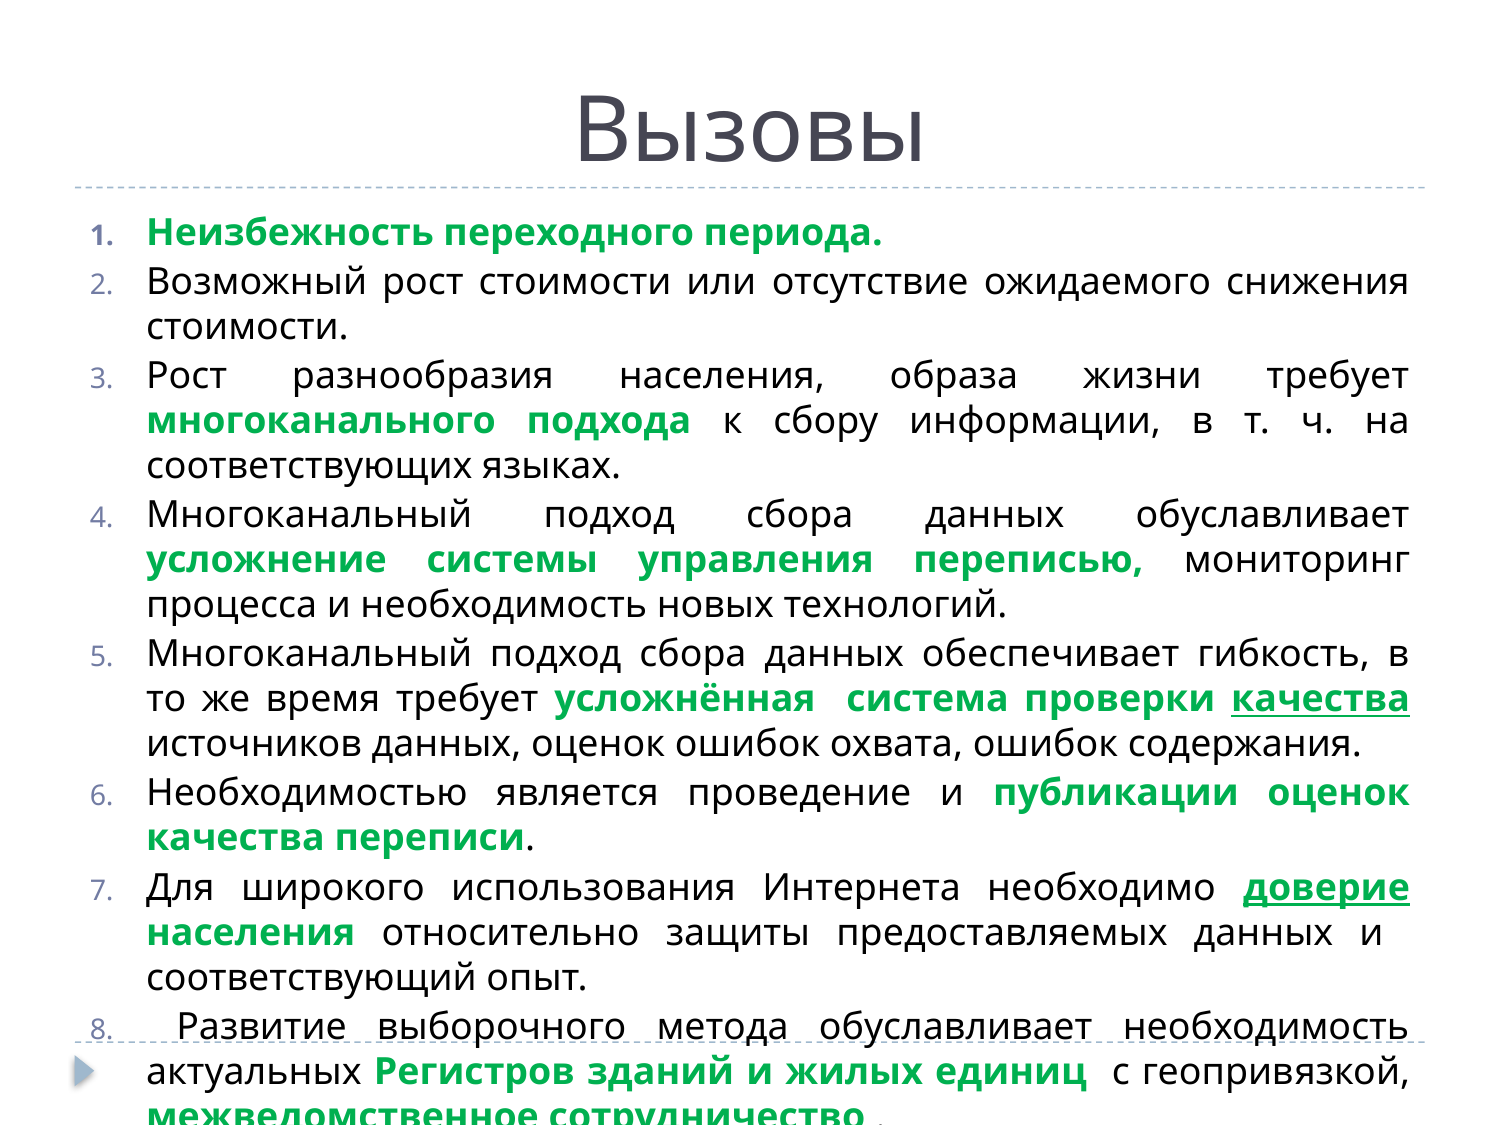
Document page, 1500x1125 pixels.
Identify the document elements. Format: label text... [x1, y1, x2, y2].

list Неизбежность переходного периода. Возможный рост стоимости или отсутствие ожидаемого снижения стоимости. Рост разнообразия населения, образа жизни требует многоканального подхода к сбору информации, в т. ч. на соответствующих языках. Многоканальный подход сбора данных обуславливает усложнение системы управления переписью, мониторинг процесса и необходимость новых технологий. Многоканальный подход сбора данных обеспечивает гибкость, в то же время требует усложнённая система проверки качества источников данных, оценок ошибок охвата, ошибок содержания. Необходимостью является проведение и публикации оценок качества переписи. Для широкого использования Интернета необходимо доверие населения относительно защиты предоставляемых данных и соответствующий опыт. Развитие выборочного метода обуславливает необходимость актуальных Регистров зданий и жилых единиц с геопривязкой, межведомственное сотрудничество . [75, 200, 1425, 1071]
title Вызовы [75, 24, 1425, 188]
